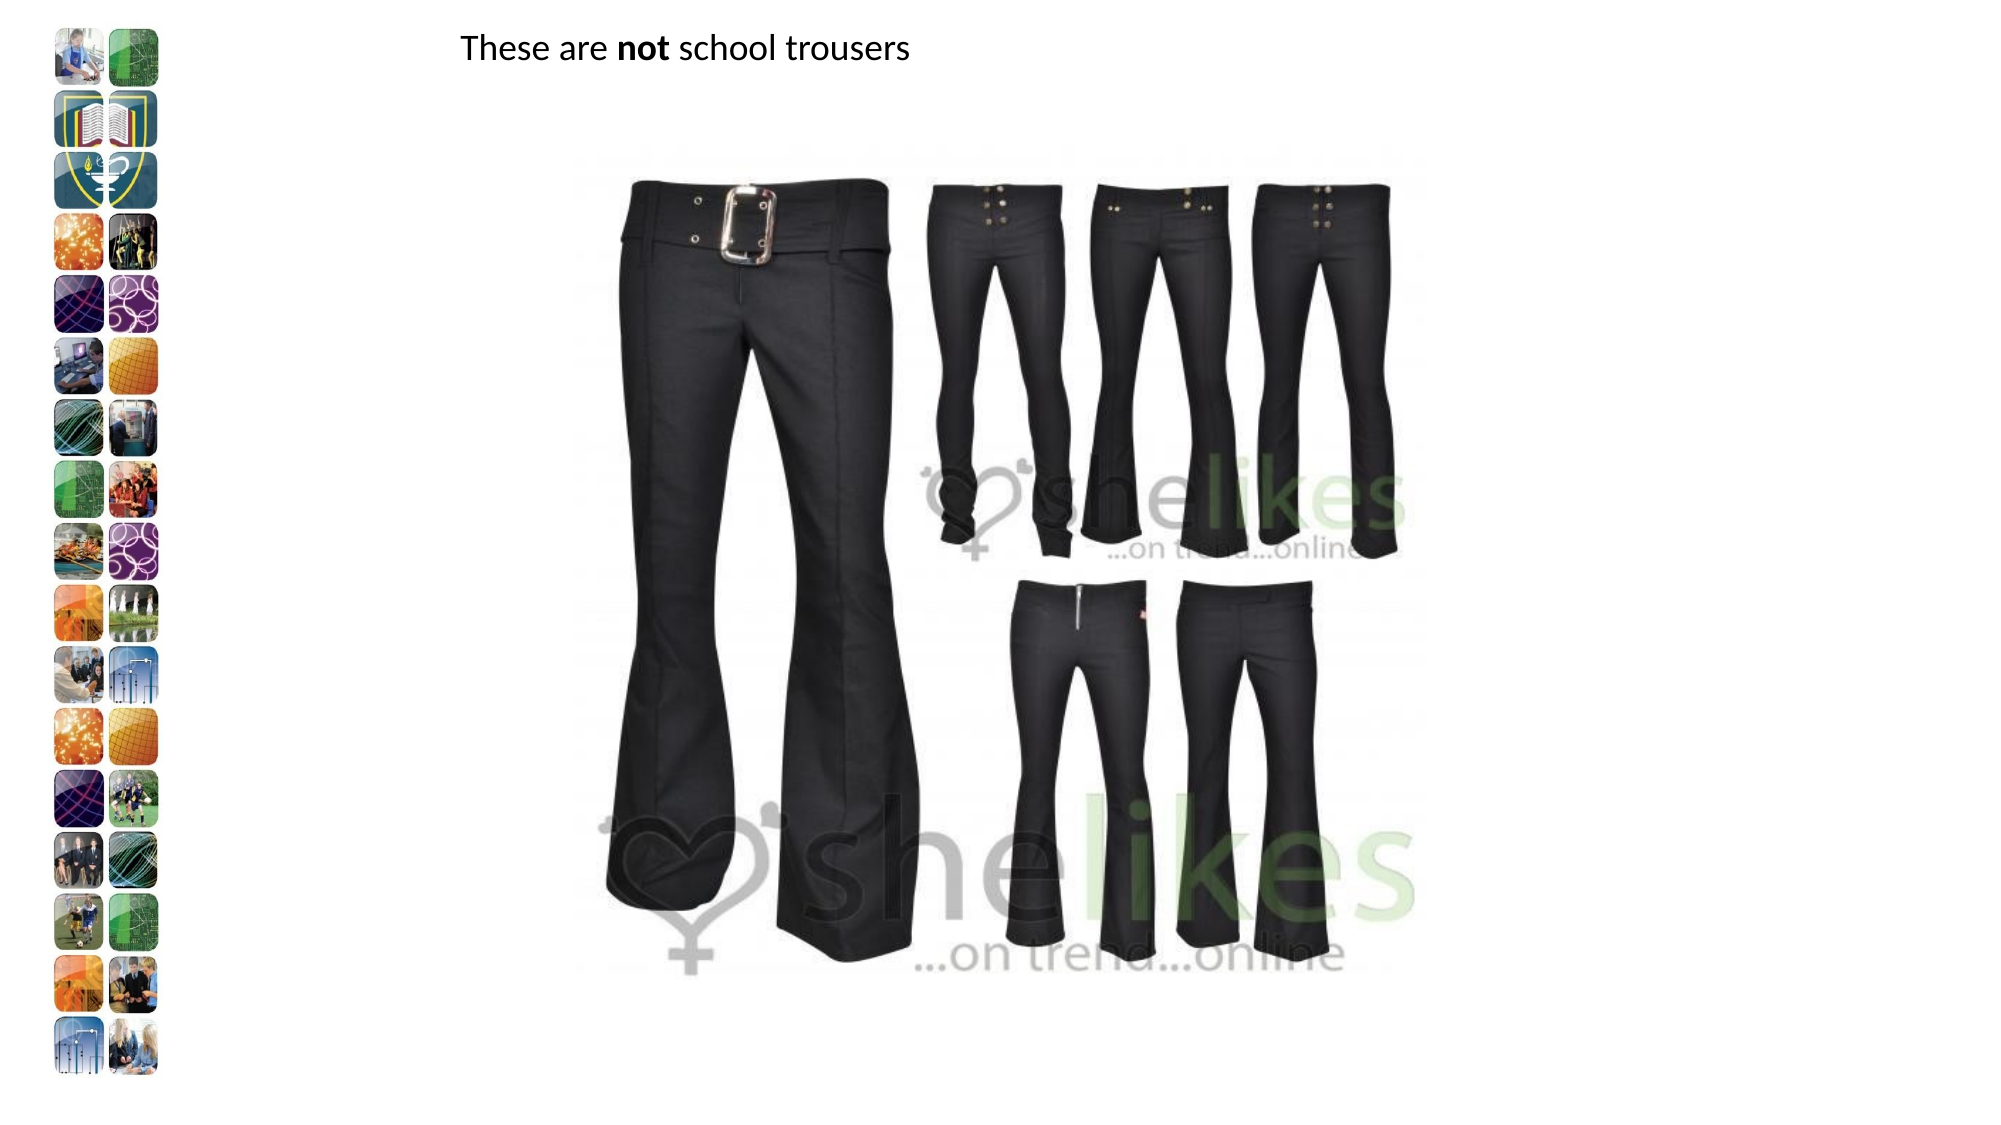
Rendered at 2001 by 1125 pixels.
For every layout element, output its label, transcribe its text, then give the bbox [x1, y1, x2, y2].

picture [574, 145, 1426, 980]
picture [0, 0, 254, 1125]
text_box These are not school trousers [445, 15, 1030, 76]
